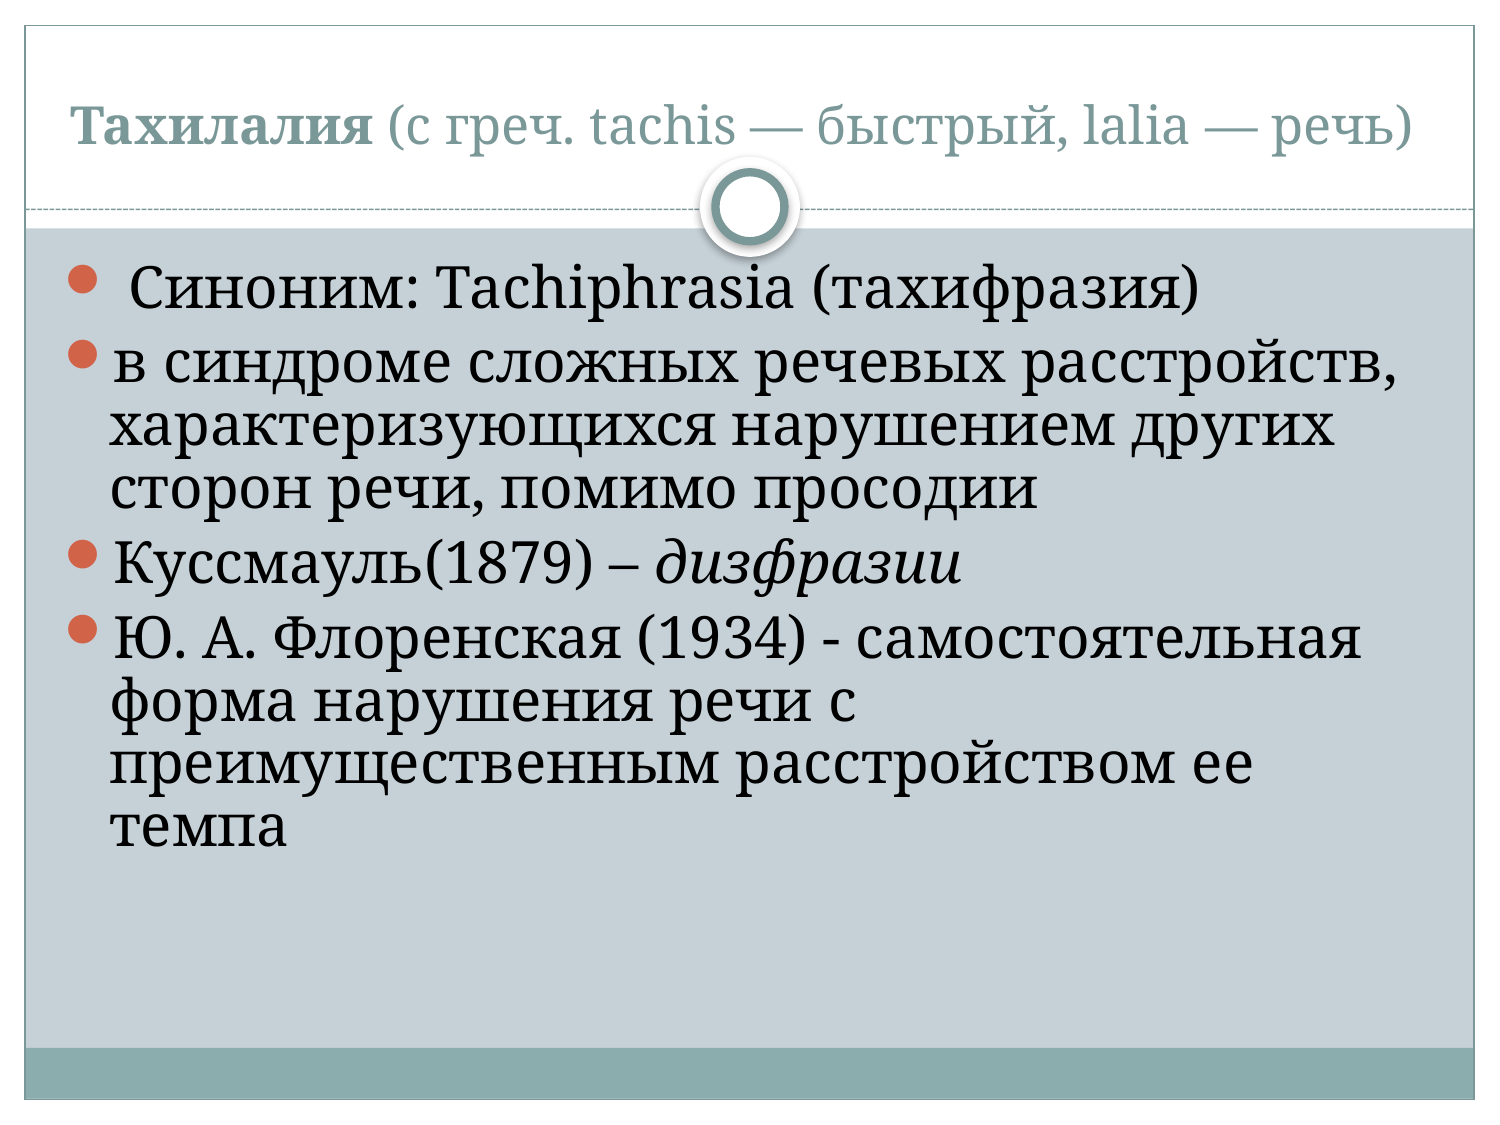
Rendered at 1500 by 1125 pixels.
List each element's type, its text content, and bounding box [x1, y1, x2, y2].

list Синоним: Tachiphrasia (тахифразия) в синдроме сложных речевых расстройств, характеризующихся нарушением других сторон речи, помимо просодии Куссмауль(1879) – дизфразии Ю. А. Флоренская (1934) - самостоятельная форма нарушения речи с преимущественным расстройством ее темпа [49, 250, 1445, 1001]
title Тахилалия (с греч. tachis — быстрый, lalia — речь) [49, 37, 1450, 162]
